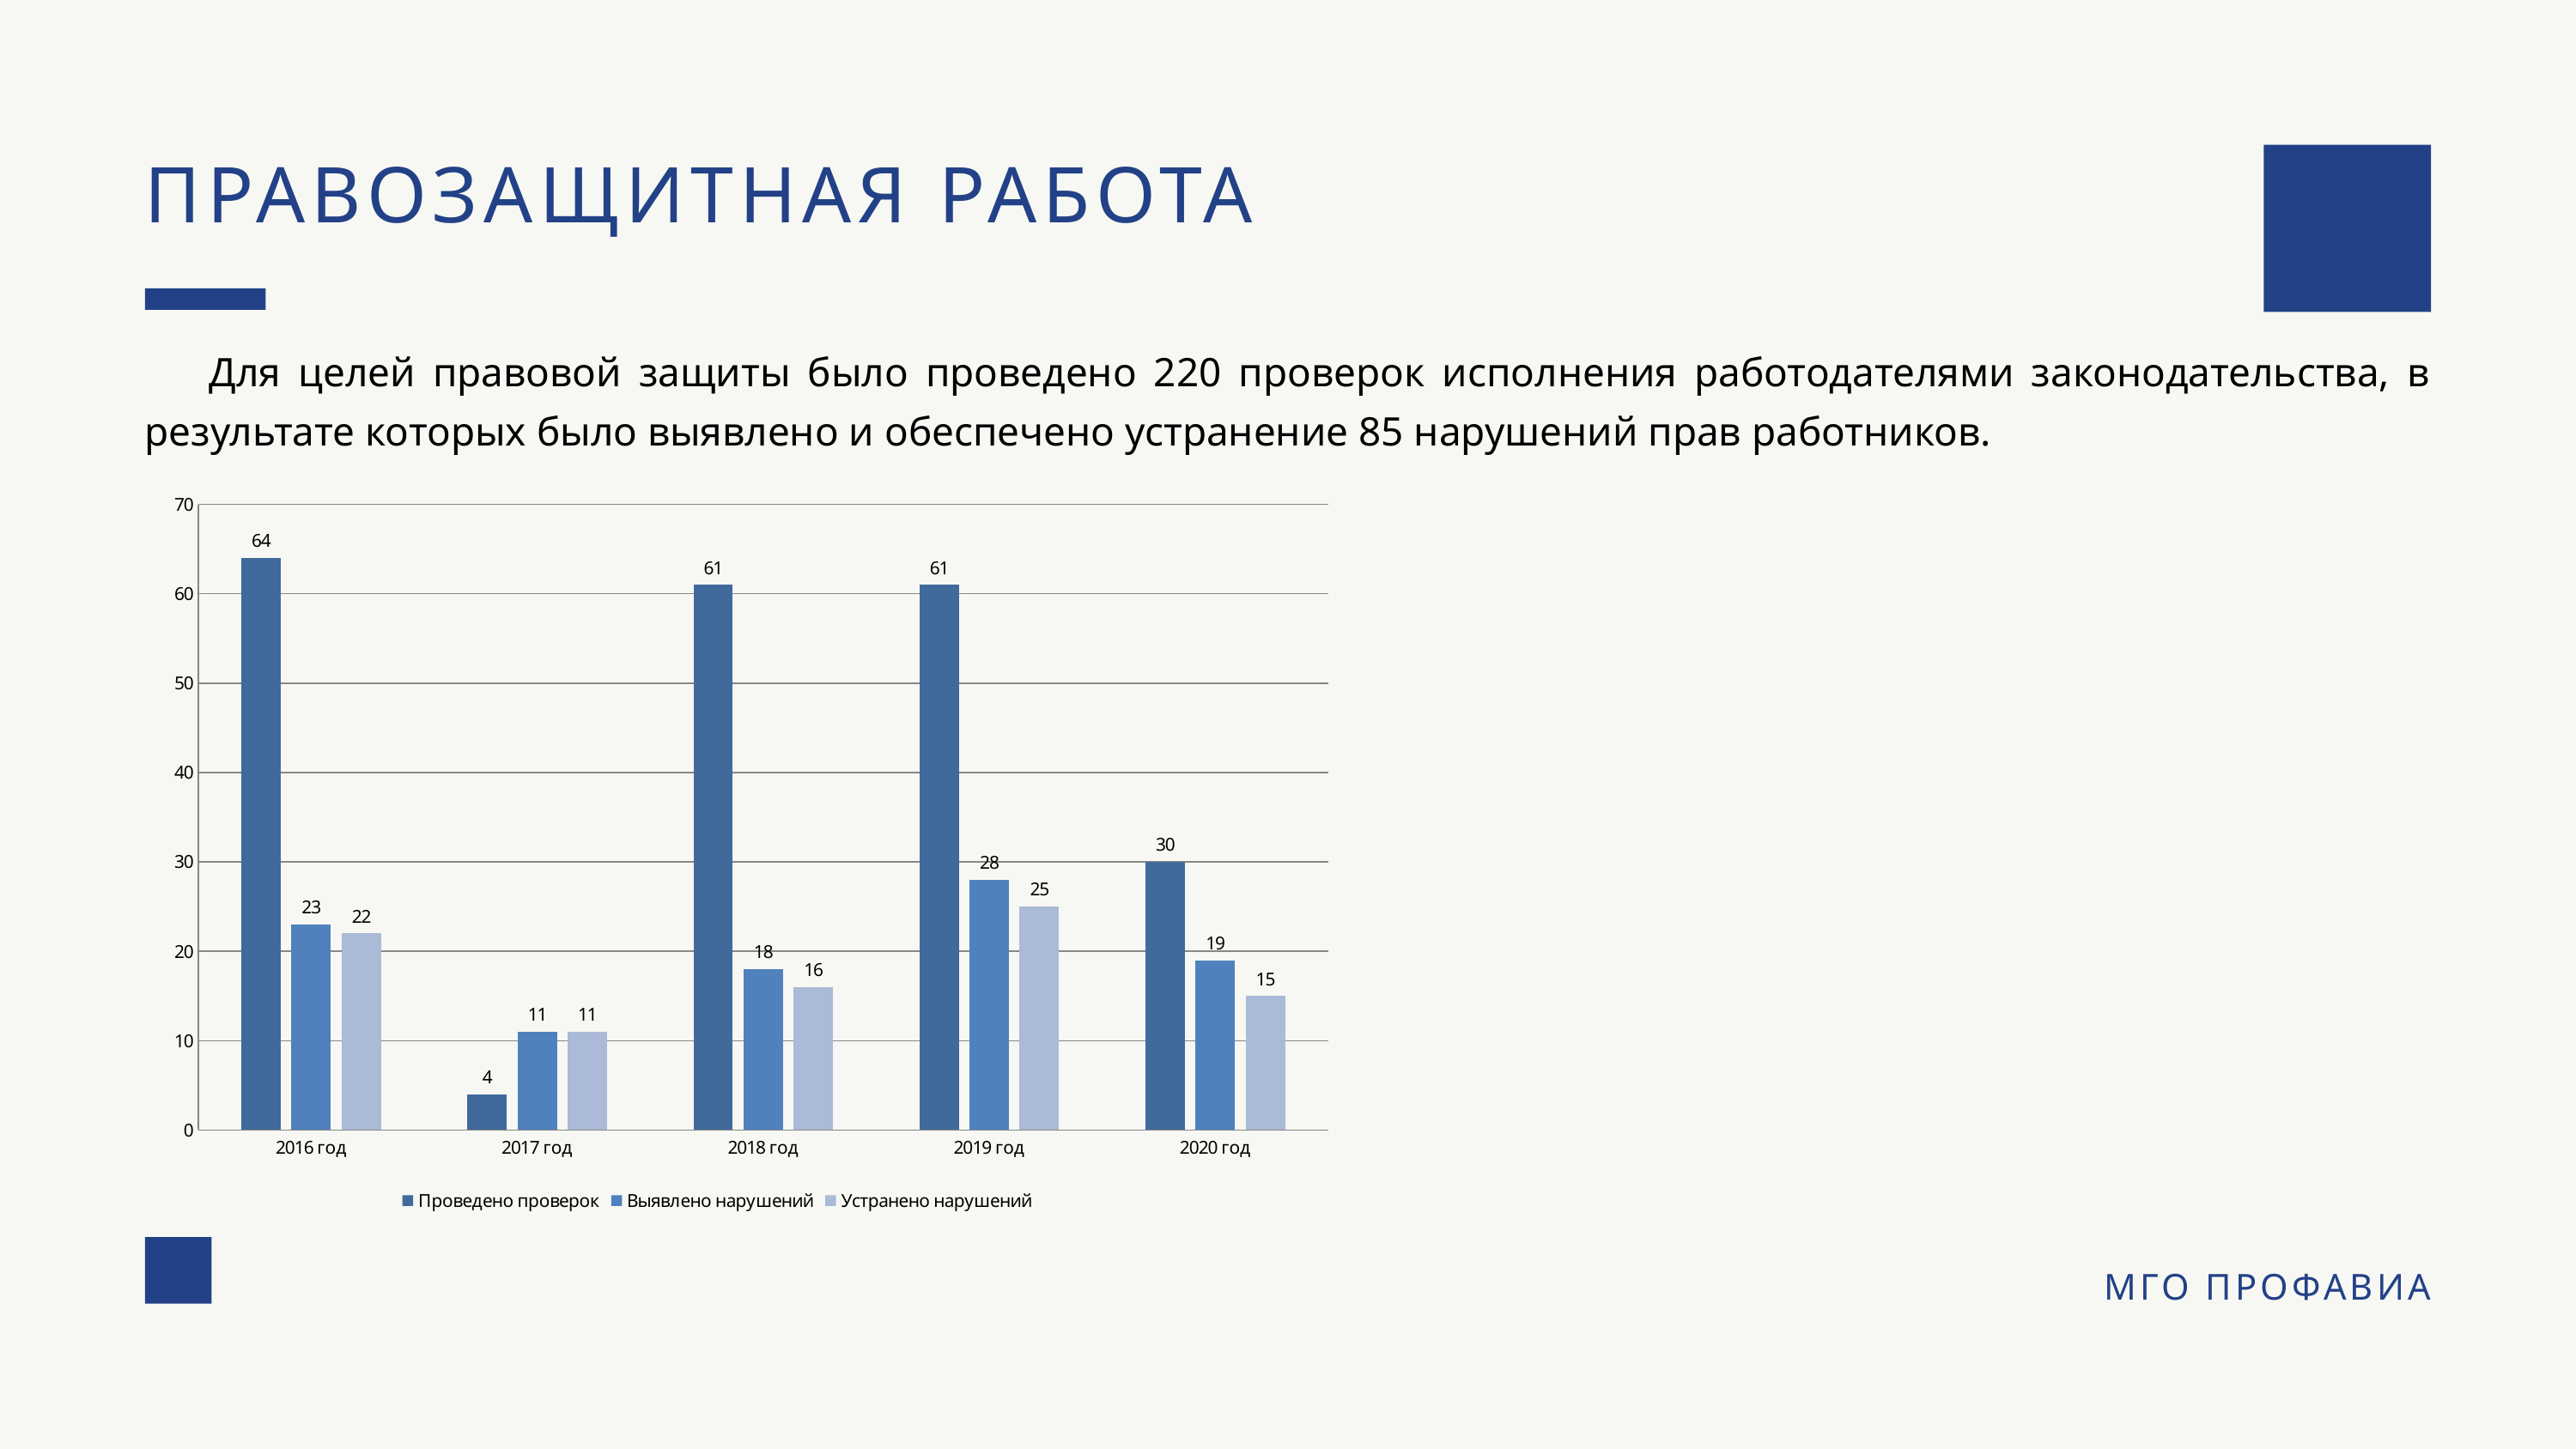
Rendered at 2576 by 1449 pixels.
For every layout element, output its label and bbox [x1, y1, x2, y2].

chart [149, 476, 1353, 1218]
text_box [144, 144, 2432, 1304]
